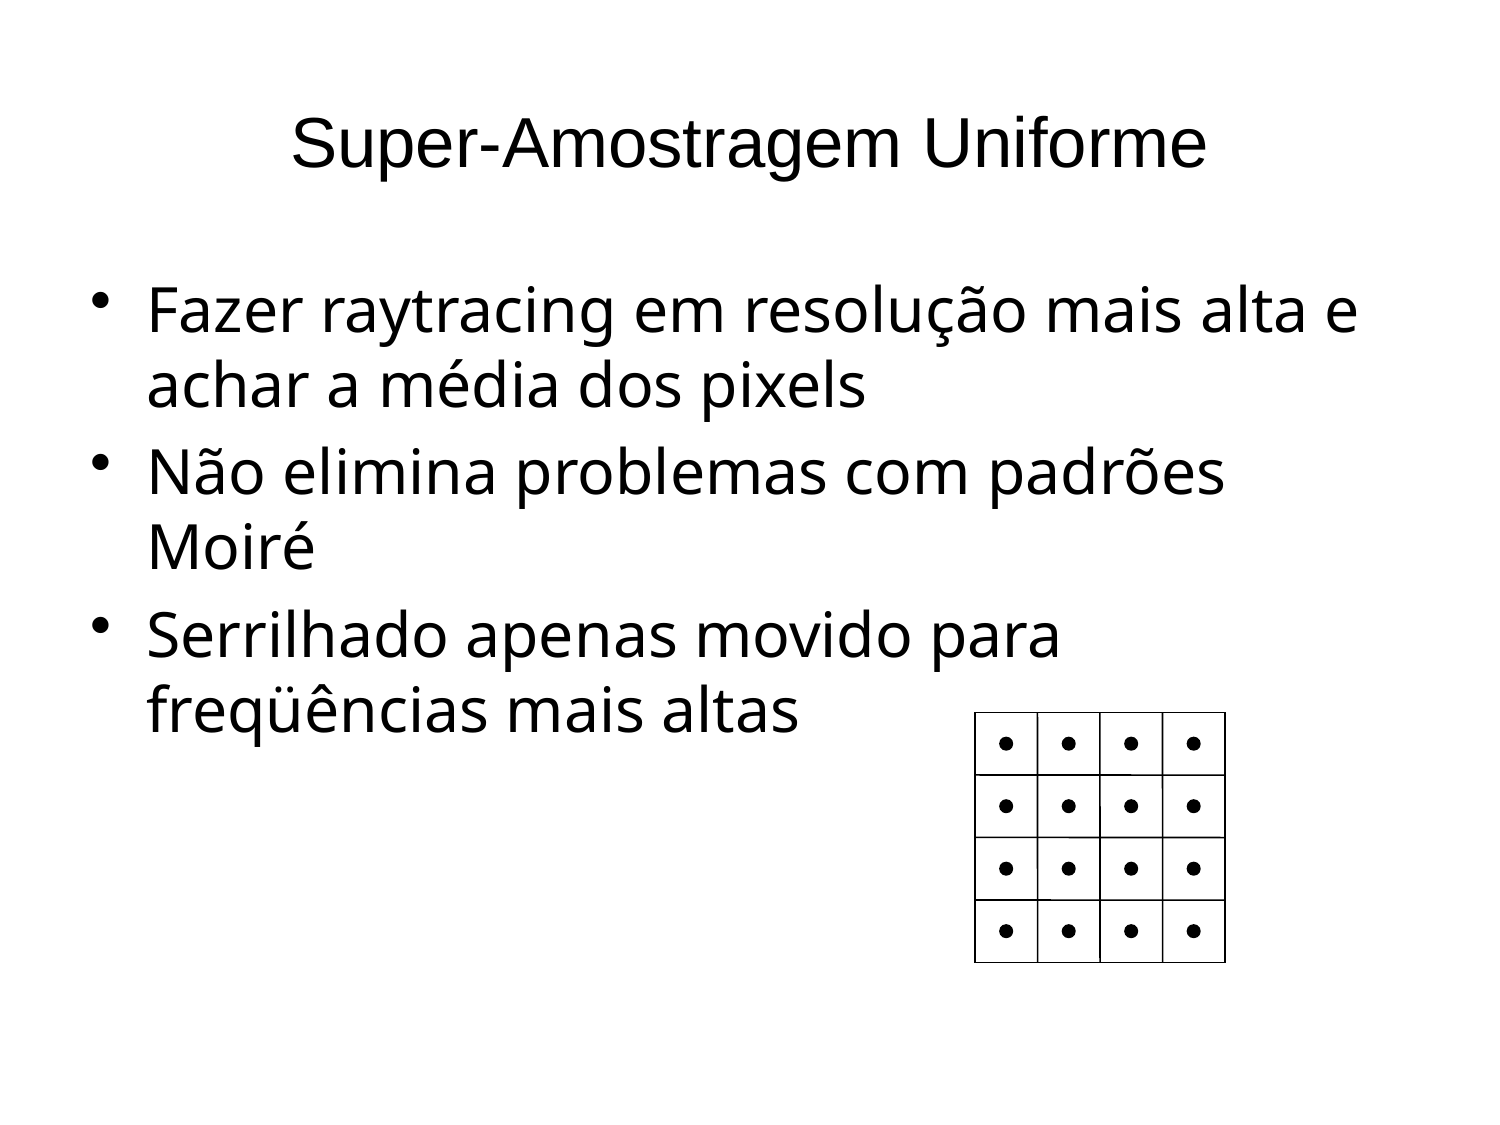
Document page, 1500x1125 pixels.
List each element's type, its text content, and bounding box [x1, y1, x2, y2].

list Fazer raytracing em resolução mais alta e achar a média dos pixels Não elimina problemas com padrões Moiré Serrilhado apenas movido para freqüências mais altas [75, 262, 1425, 1005]
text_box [974, 712, 1225, 963]
title Super-Amostragem Uniforme [75, 45, 1425, 233]
